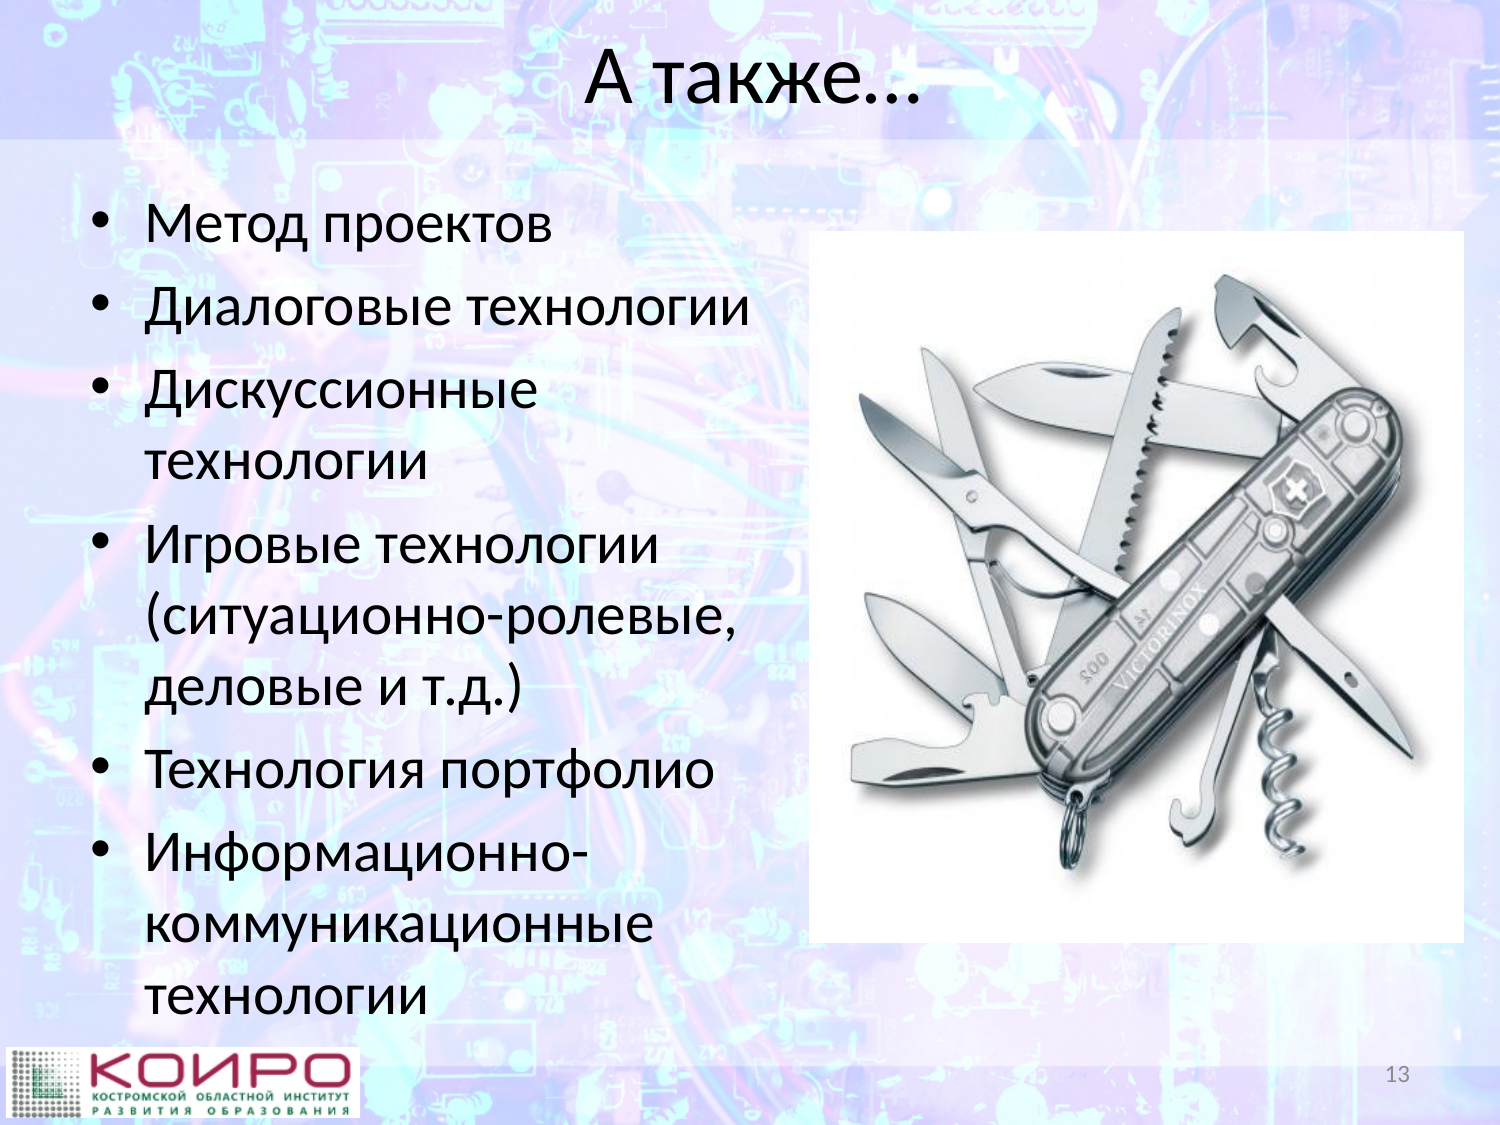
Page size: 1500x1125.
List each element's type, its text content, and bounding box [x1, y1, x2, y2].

title А также… [93, 11, 1414, 129]
list Метод проектов Диалоговые технологии Дискуссионные технологии Игровые технологии (ситуационно-ролевые, деловые и т.д.) Технология портфолио Информационно-коммуникационные технологии [75, 175, 809, 1043]
slide_number 13 [1074, 1042, 1425, 1103]
picture [0, 0, 1500, 1125]
